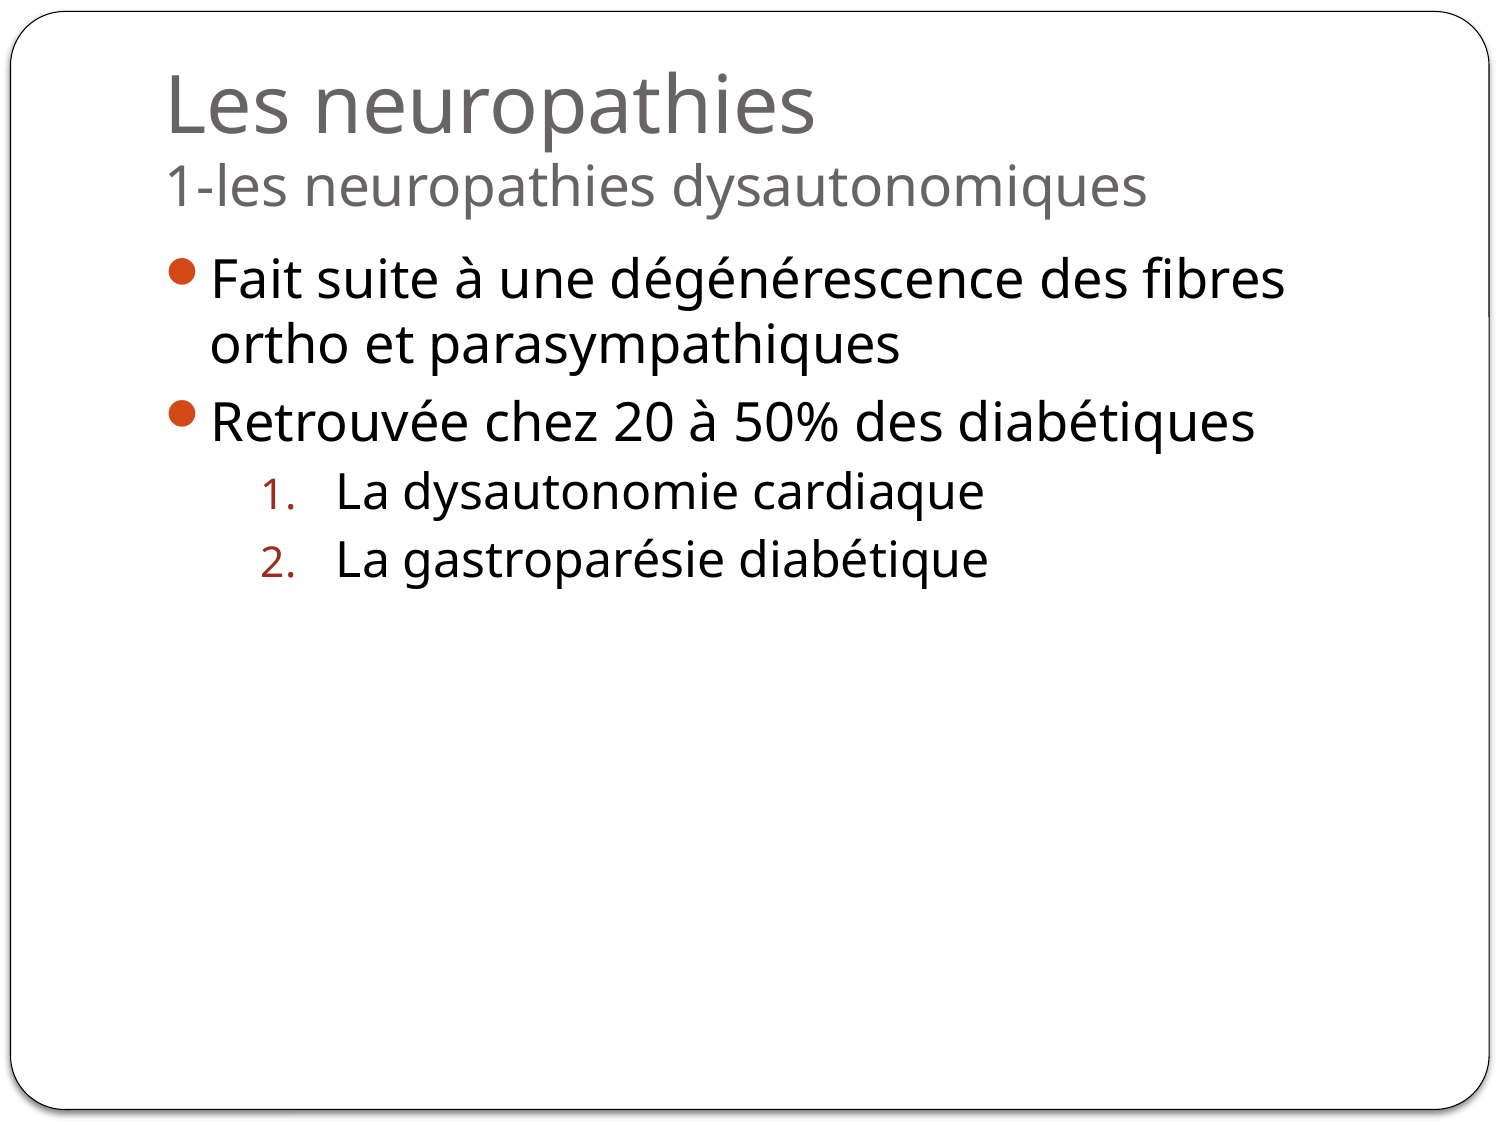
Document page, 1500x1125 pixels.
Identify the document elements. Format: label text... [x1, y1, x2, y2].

title Les neuropathies 1-les neuropathies dysautonomiques [150, 45, 1425, 233]
list Fait suite à une dégénérescence des fibres ortho et parasympathiques Retrouvée chez 20 à 50% des diabétiques La dysautonomie cardiaque La gastroparésie diabétique [150, 237, 1425, 988]
